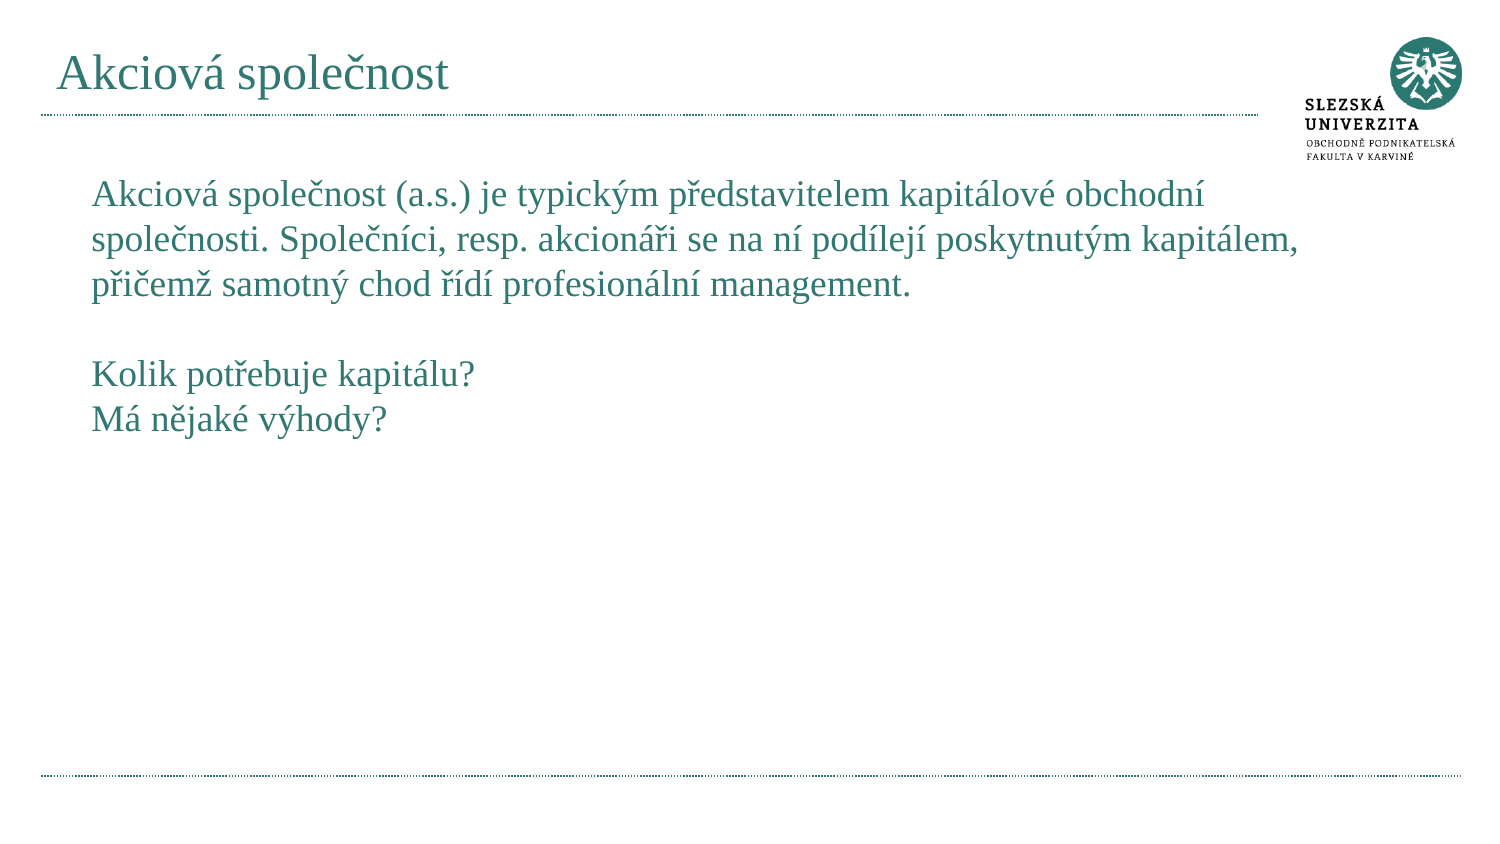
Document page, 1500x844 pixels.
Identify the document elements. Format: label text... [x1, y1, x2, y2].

title Akciová společnost [41, 32, 786, 116]
picture [1305, 37, 1462, 160]
text_box Akciová společnost (a.s.) je typickým představitelem kapitálové obchodní společnosti. Společníci, resp. akcionáři se na ní podílejí poskytnutým kapitálem, přičemž samotný chod řídí profesionální management. Kolik potřebuje kapitálu? Má nějaké výhody? [76, 161, 1317, 447]
